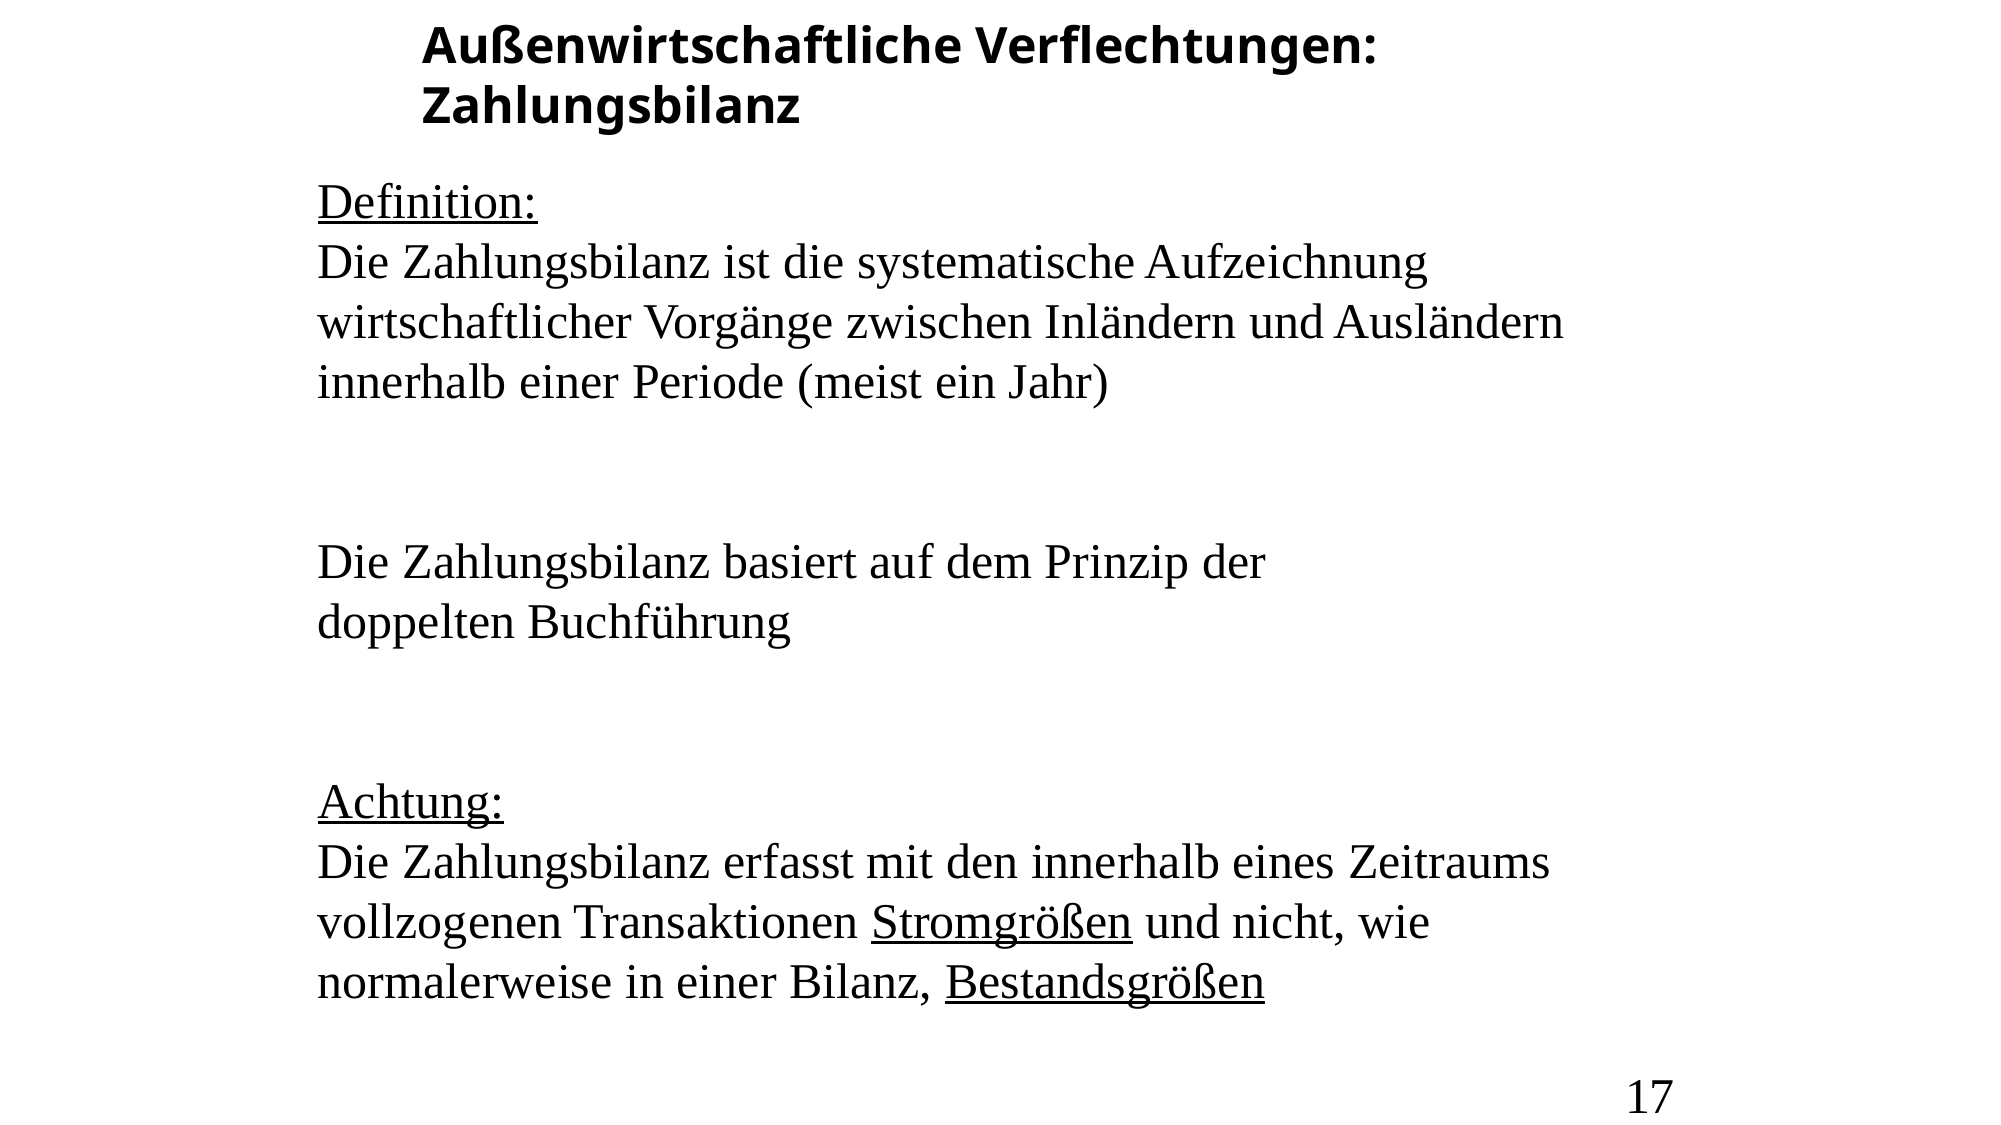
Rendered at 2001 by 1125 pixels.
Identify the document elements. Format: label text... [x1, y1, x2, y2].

text_box Definition: Die Zahlungsbilanz ist die systematische Aufzeichnung wirtschaftlicher Vorgänge zwischen Inländern und Ausländern innerhalb einer Periode (meist ein Jahr) Die Zahlungsbilanz basiert auf dem Prinzip der doppelten Buchführung Achtung: Die Zahlungsbilanz erfasst mit den innerhalb eines Zeitraums vollzogenen Transaktionen Stromgrößen und nicht, wie normalerweise in einer Bilanz, Bestandsgrößen [303, 160, 1709, 1071]
text_box 17 [1624, 1063, 1720, 1124]
text_box Außenwirtschaftliche Verflechtungen: Zahlungsbilanz [407, 5, 1673, 142]
